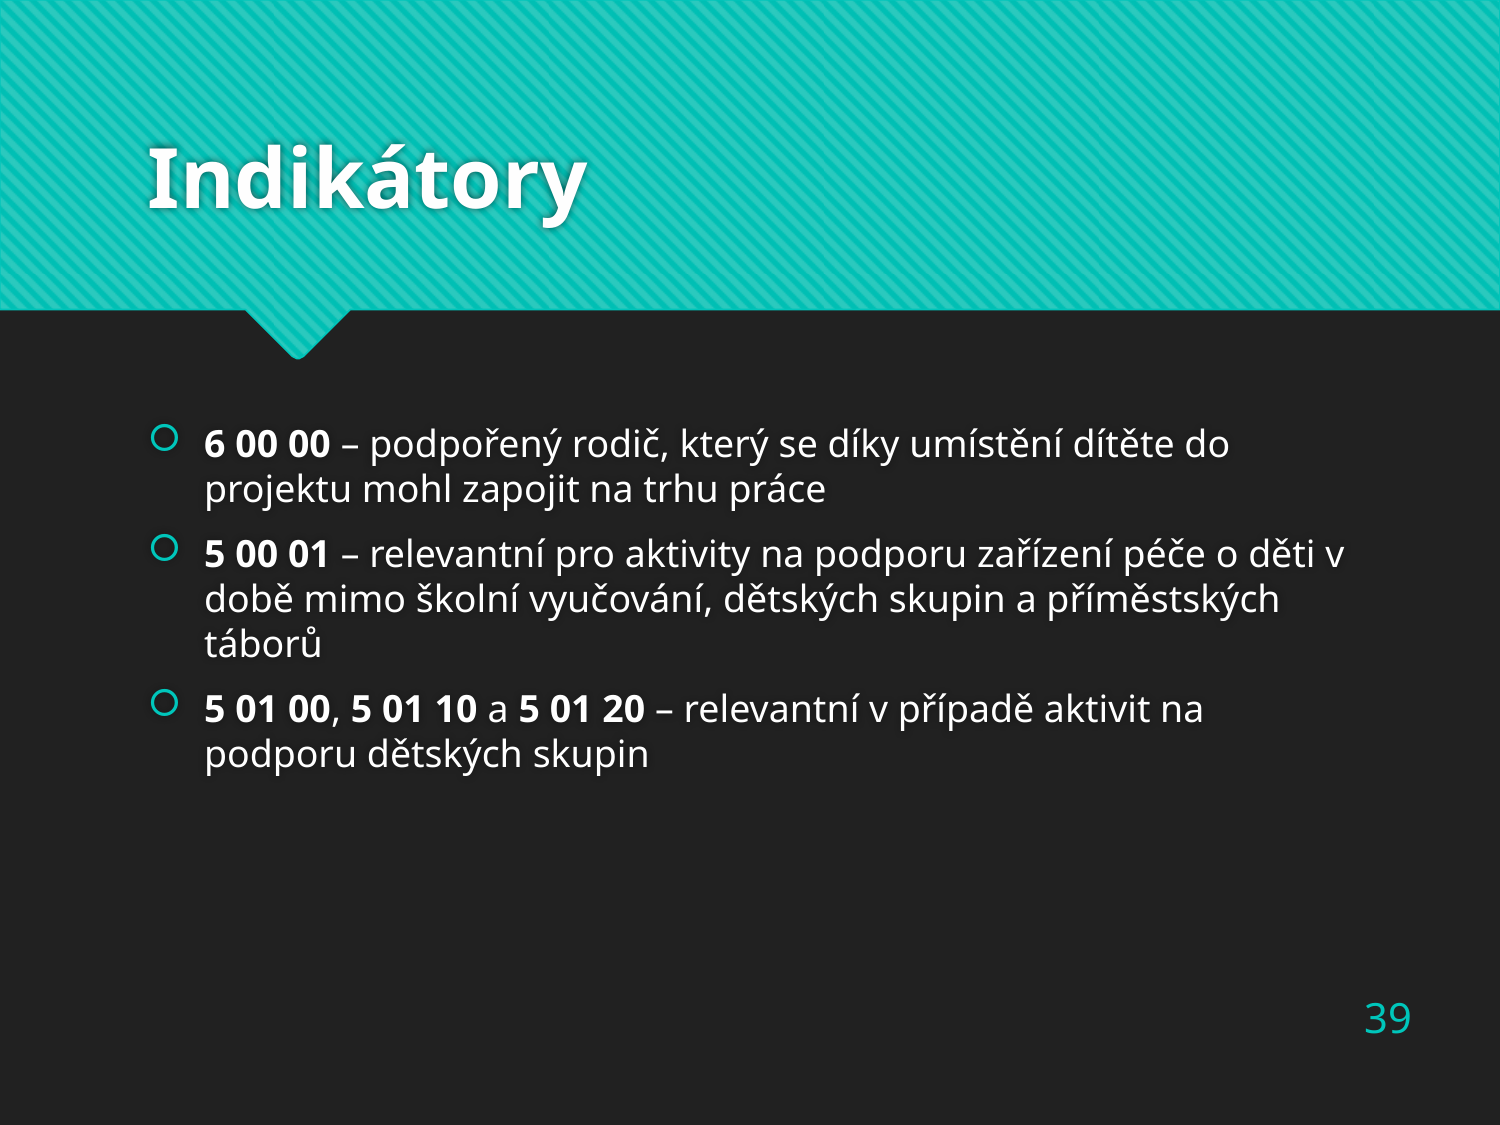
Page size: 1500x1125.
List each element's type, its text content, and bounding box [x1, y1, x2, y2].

slide_number 39 [1296, 970, 1428, 1051]
list 6 00 00 – podpořený rodič, který se díky umístění dítěte do projektu mohl zapojit na trhu práce 5 00 01 – relevantní pro aktivity na podporu zařízení péče o děti v době mimo školní vyučování, dětských skupin a příměstských táborů 5 01 00, 5 01 10 a 5 01 20 – relevantní v případě aktivit na podporu dětských skupin [132, 364, 1368, 962]
title Indikátory [132, 73, 1368, 233]
